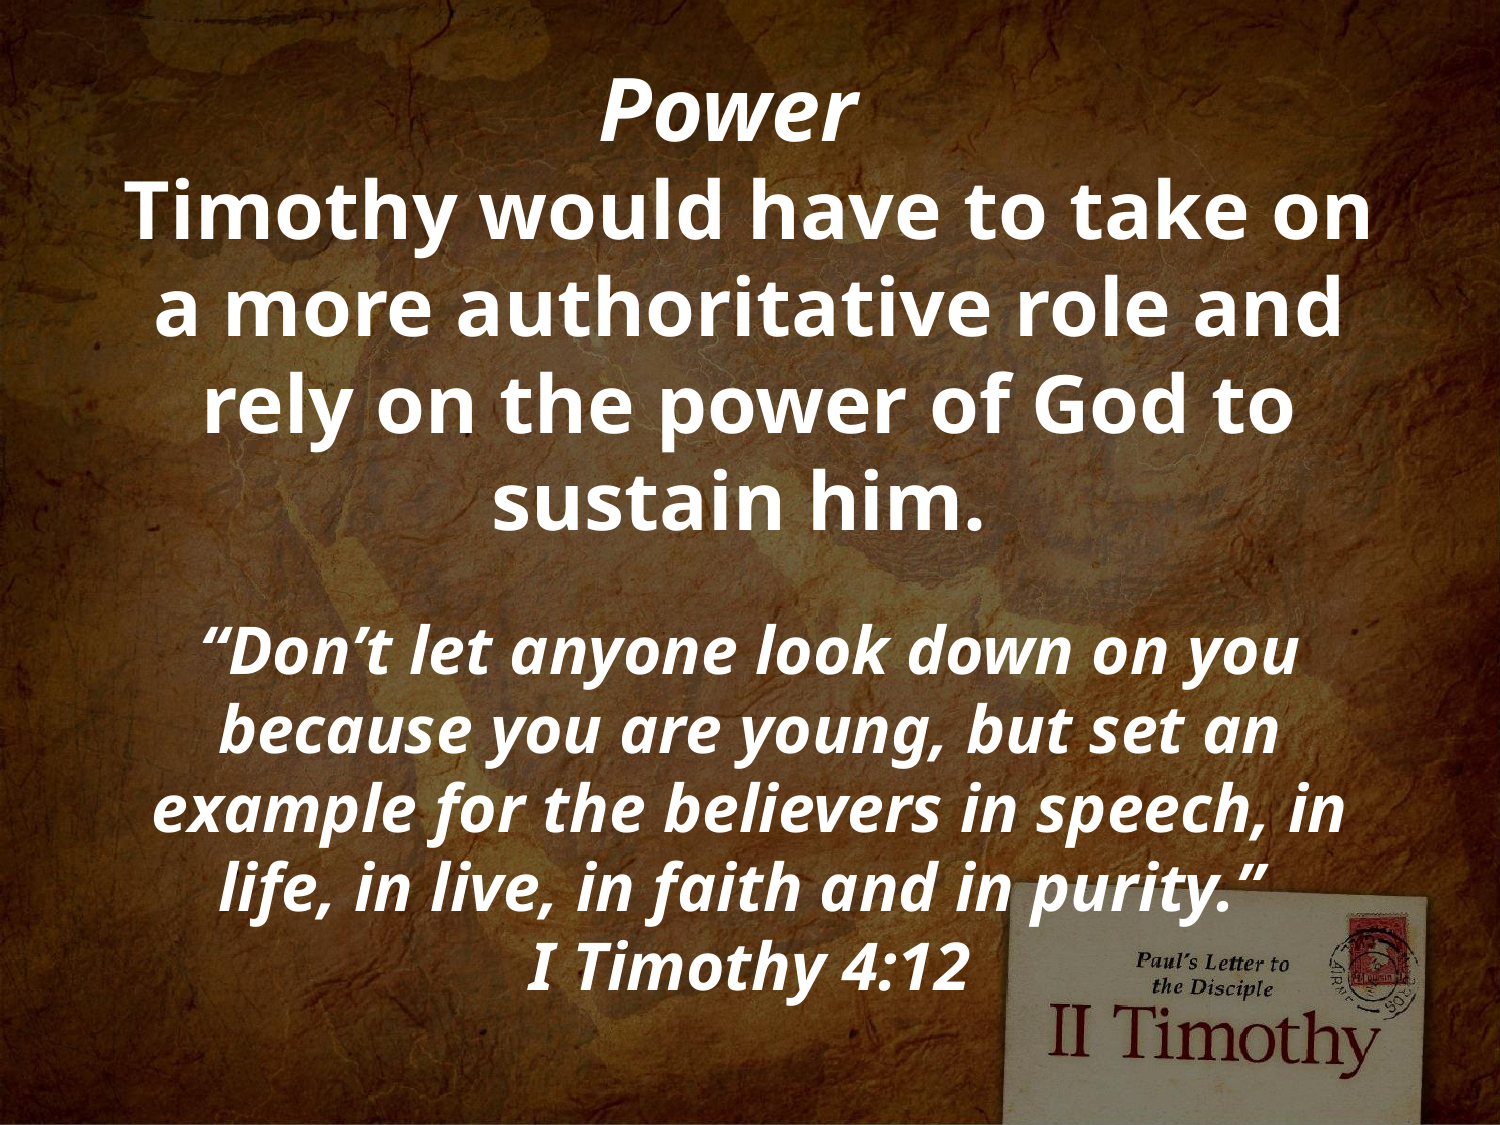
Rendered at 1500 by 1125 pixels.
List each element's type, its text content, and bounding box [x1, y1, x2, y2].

title Power Timothy would have to take on a more authoritative role and rely on the power of God to sustain him. “Don’t let anyone look down on you because you are young, but set an example for the believers in speech, in life, in live, in faith and in purity.” I Timothy 4:12 [75, 45, 1425, 1013]
picture [0, 0, 1500, 1125]
